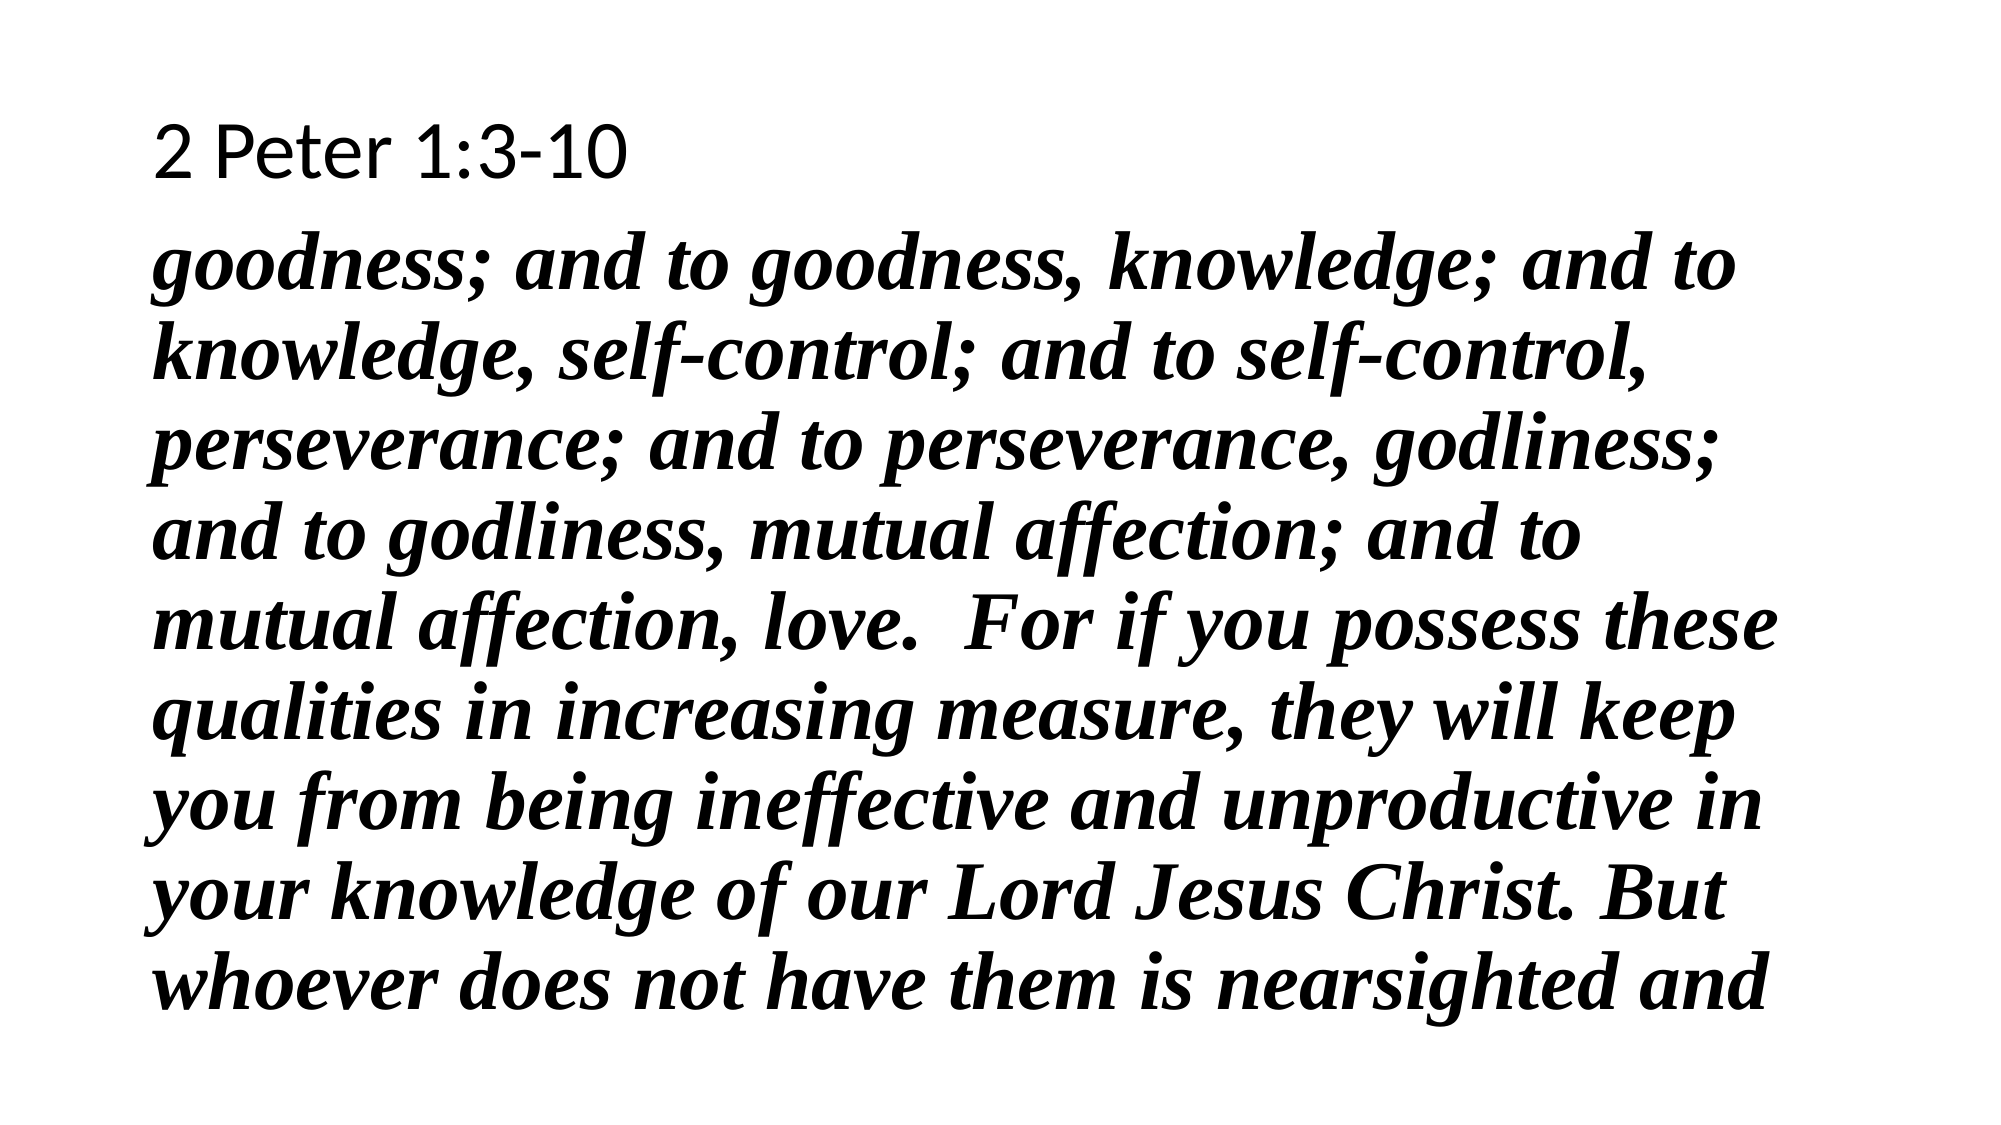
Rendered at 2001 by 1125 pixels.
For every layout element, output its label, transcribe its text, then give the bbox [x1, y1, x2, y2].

list 2 Peter 1:3-10 goodness; and to goodness, knowledge; and to knowledge, self-control; and to self-control, perseverance; and to perseverance, godliness; and to godliness, mutual affection; and to mutual affection, love. For if you possess these qualities in increasing measure, they will keep you from being ineffective and unproductive in your knowledge of our Lord Jesus Christ. But whoever does not have them is nearsighted and [137, 99, 1863, 1014]
